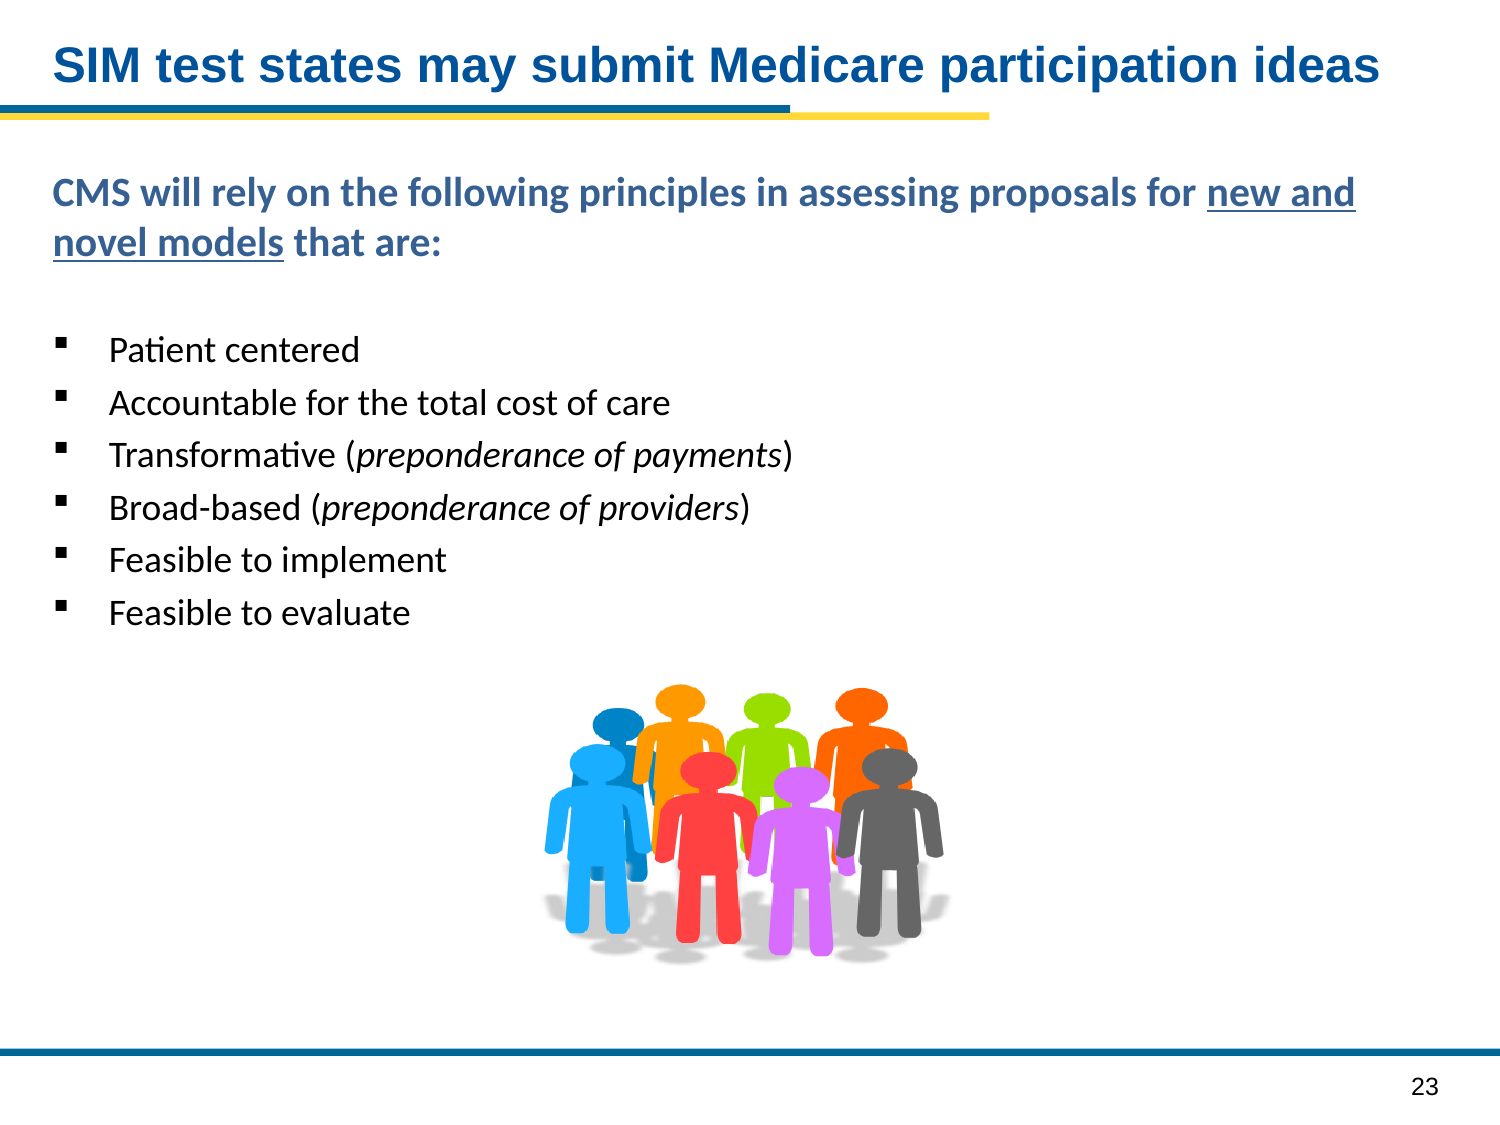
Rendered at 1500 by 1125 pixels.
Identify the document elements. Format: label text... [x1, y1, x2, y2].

picture [527, 665, 997, 985]
list CMS will rely on the following principles in assessing proposals for new and novel models that are: Patient centered Accountable for the total cost of care Transformative (preponderance of payments) Broad-based (preponderance of providers) Feasible to implement Feasible to evaluate [37, 157, 1463, 1013]
title SIM test states may submit Medicare participation ideas [37, 19, 1463, 106]
